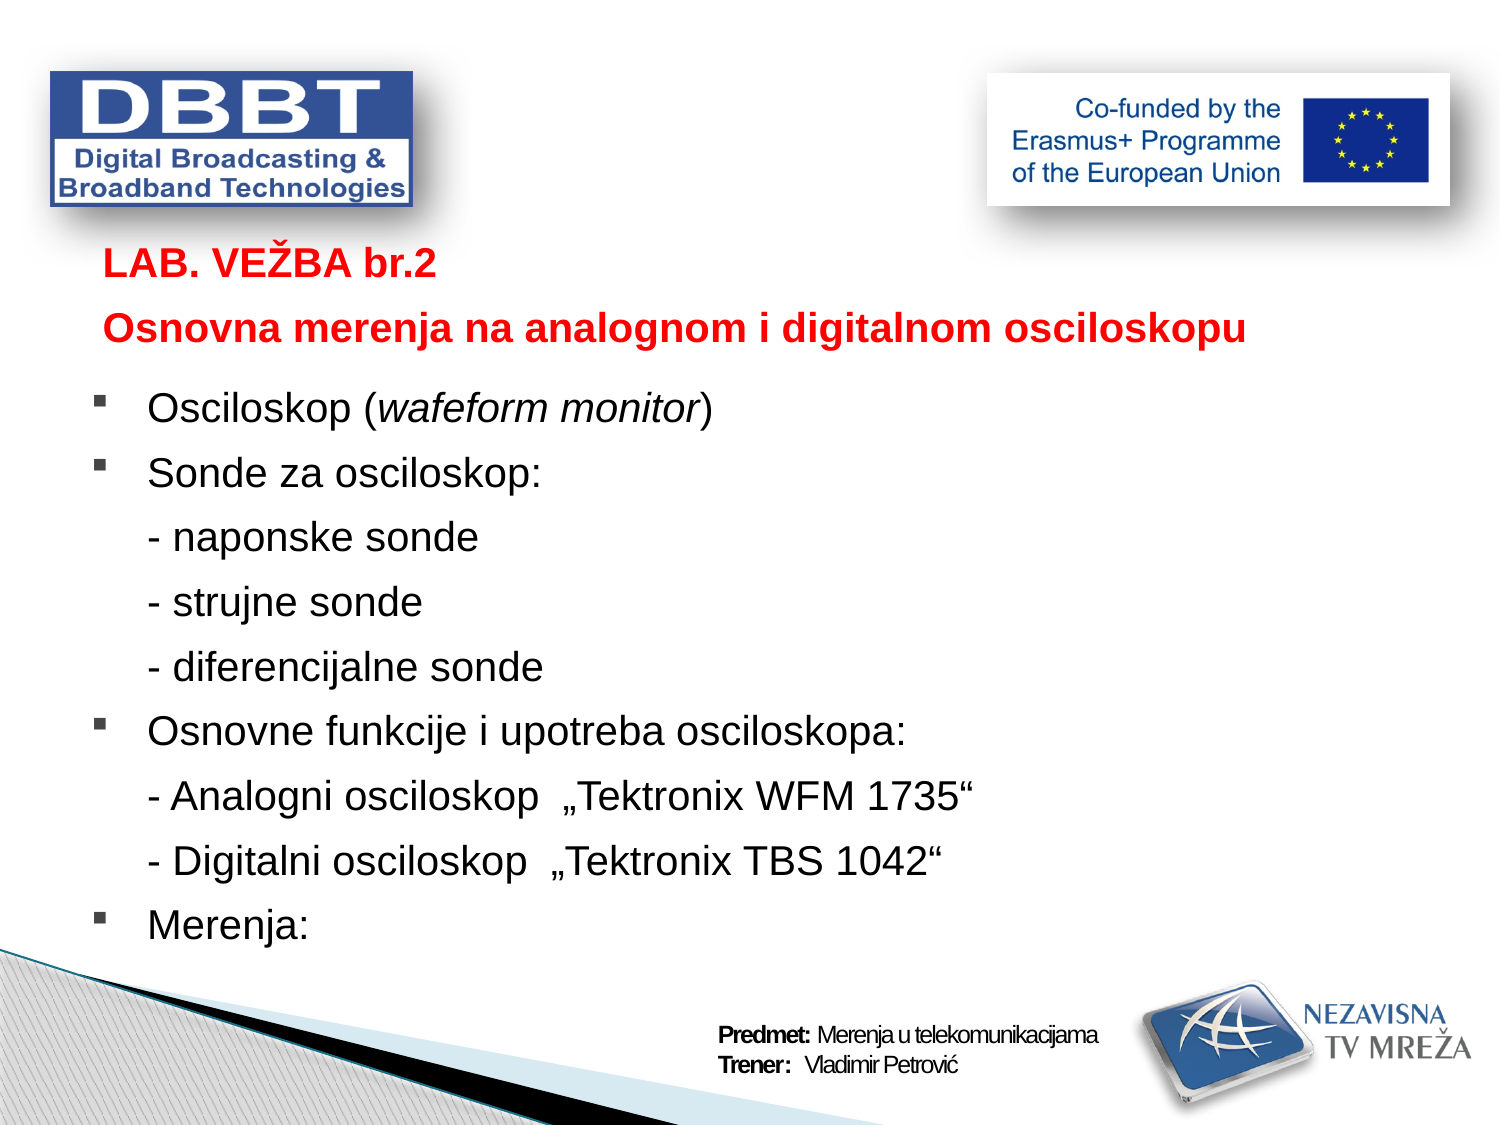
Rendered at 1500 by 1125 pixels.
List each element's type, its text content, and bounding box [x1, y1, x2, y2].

picture [987, 72, 1451, 206]
picture [1124, 974, 1481, 1125]
picture [49, 71, 413, 207]
text_box Osciloskop (wafeform monitor) Sonde za osciloskop: - naponske sonde - strujne sonde - diferencijalne sonde Osnovne funkcije i upotreba osciloskopa: - Analogni osciloskop „Tektronix WFM 1735“ - Digitalni osciloskop „Tektronix TBS 1042“ Merenja: [64, 373, 1415, 984]
text_box LAB. VEŽBA br.2 Osnovna merenja na analognom i digitalnom osciloskopu [76, 228, 1427, 374]
text_box Predmet: Merenja u telekomunikacijama Trener: Vladimir Petrović [703, 1011, 1118, 1087]
